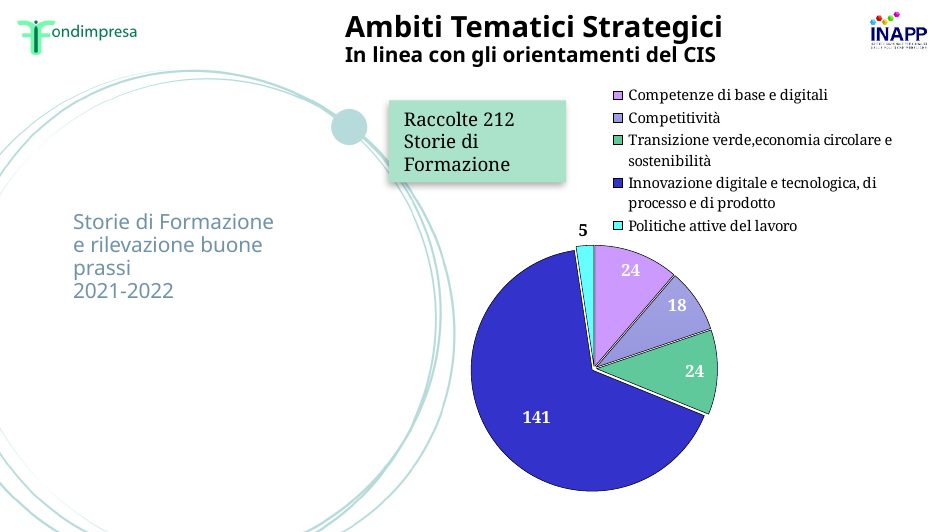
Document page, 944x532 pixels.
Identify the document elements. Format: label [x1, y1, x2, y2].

chart [305, 70, 921, 497]
picture [0, 0, 944, 532]
